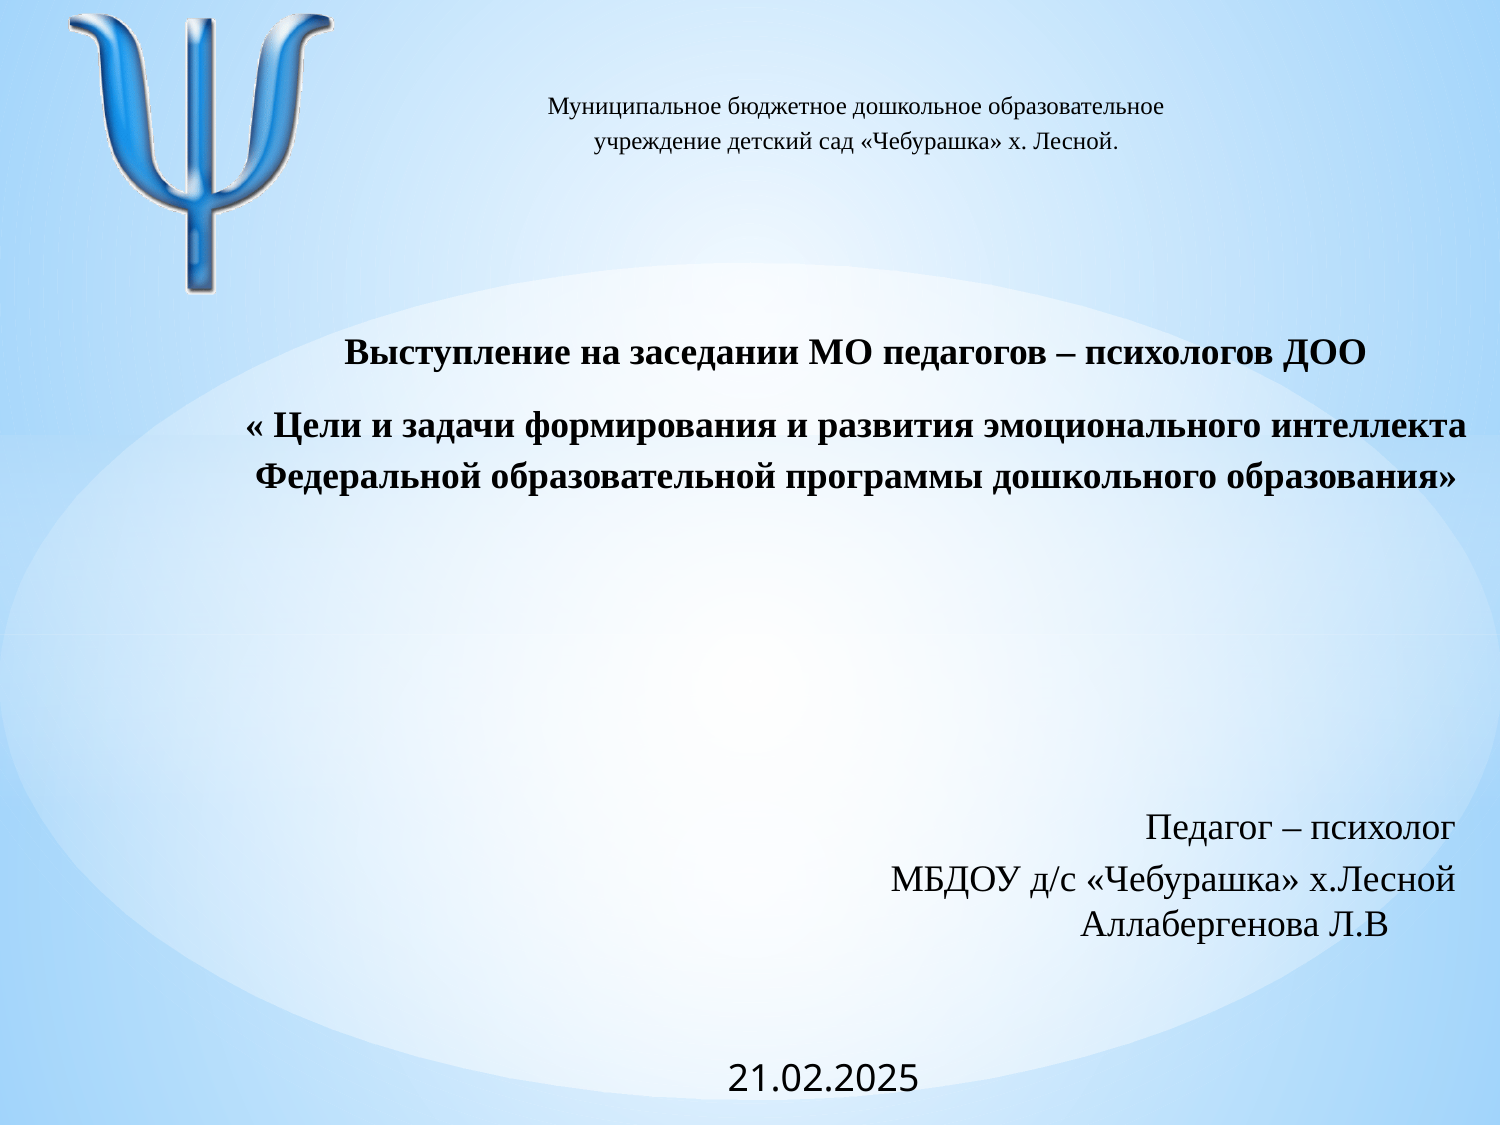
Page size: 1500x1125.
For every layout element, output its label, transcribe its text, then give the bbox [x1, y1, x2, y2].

text_box Муниципальное бюджетное дошкольное образовательное учреждение детский сад «Чебурашка» х. Лесной. Выступление на заседании МО педагогов – психологов ДОО « Цели и задачи формирования и развития эмоционального интеллекта Федеральной образовательной программы дошкольного образования» [230, 78, 1483, 504]
text_box Педагог – психолог МБДОУ д/с «Чебурашка» х.Лесной Аллабергенова Л.В [808, 709, 1471, 952]
picture [41, 0, 361, 320]
text_box 21.02.2025 [712, 1046, 935, 1107]
